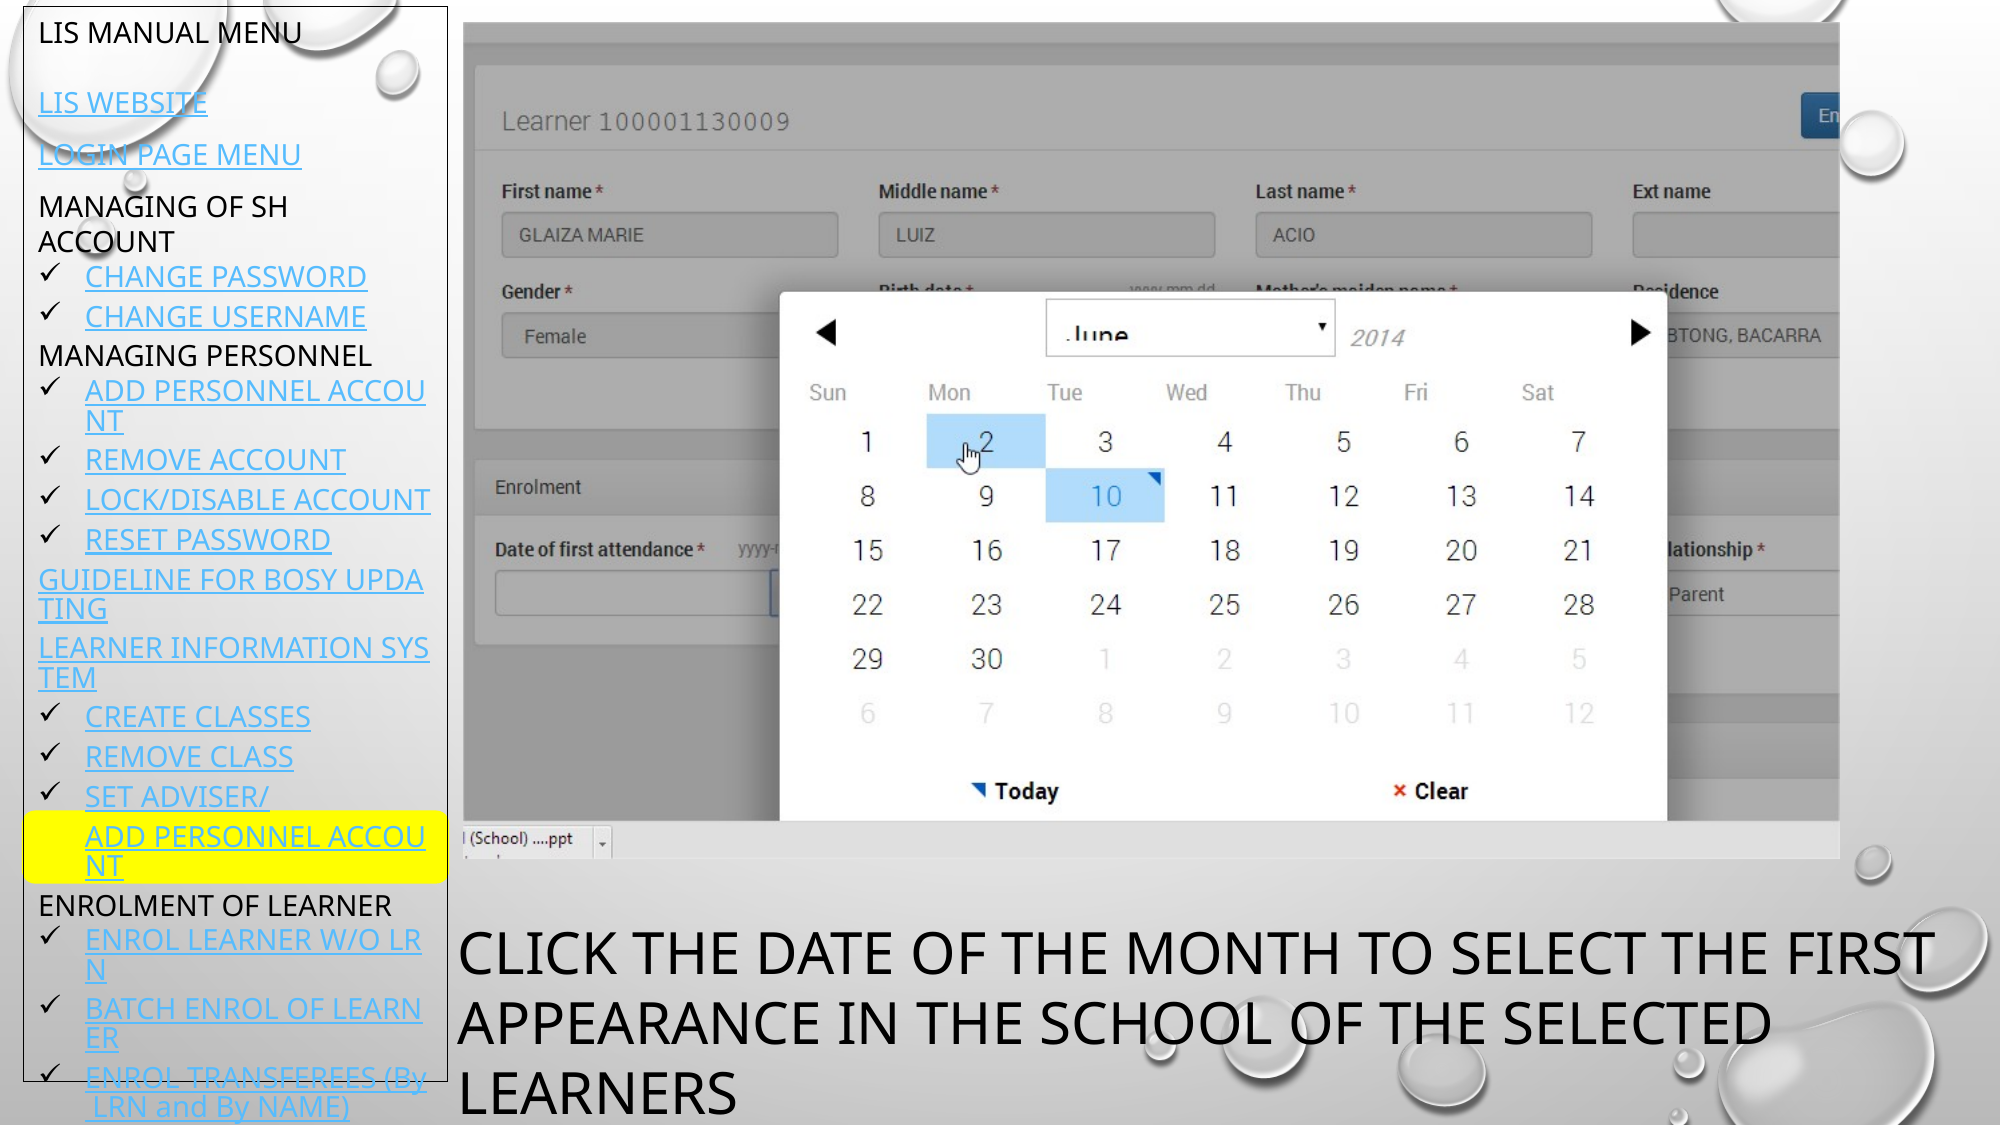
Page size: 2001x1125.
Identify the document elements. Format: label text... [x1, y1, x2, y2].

text_box LIS MANUAL MENU LIS WEBSITE LOGIN PAGE MENU MANAGING OF SH ACCOUNT CHANGE PASSWORD CHANGE USERNAME MANAGING PERSONNEL ADD PERSONNEL ACCOUNT REMOVE ACCOUNT LOCK/DISABLE ACCOUNT RESET PASSWORD GUIDELINE FOR BOSY UPDATING LEARNER INFORMATION SYSTEM CREATE CLASSES REMOVE CLASS SET ADVISER/ADD PERSONNEL ACCOUNT ENROLMENT OF LEARNER ENROL LEARNER W/O LRN BATCH ENROL OF LEARNER ENROL TRANSFEREES (By LRN and By NAME) PROFILE OF LEARNER UPDATING OF PROFILE/UN-ENROL SCHOOL FORMS [23, 6, 448, 1082]
picture [0, 0, 2000, 1125]
text_box CLICK THE DATE OF THE MONTH TO SELECT THE FIRST APPEARANCE IN THE SCHOOL OF THE SELECTED LEARNERS [443, 908, 2000, 1125]
